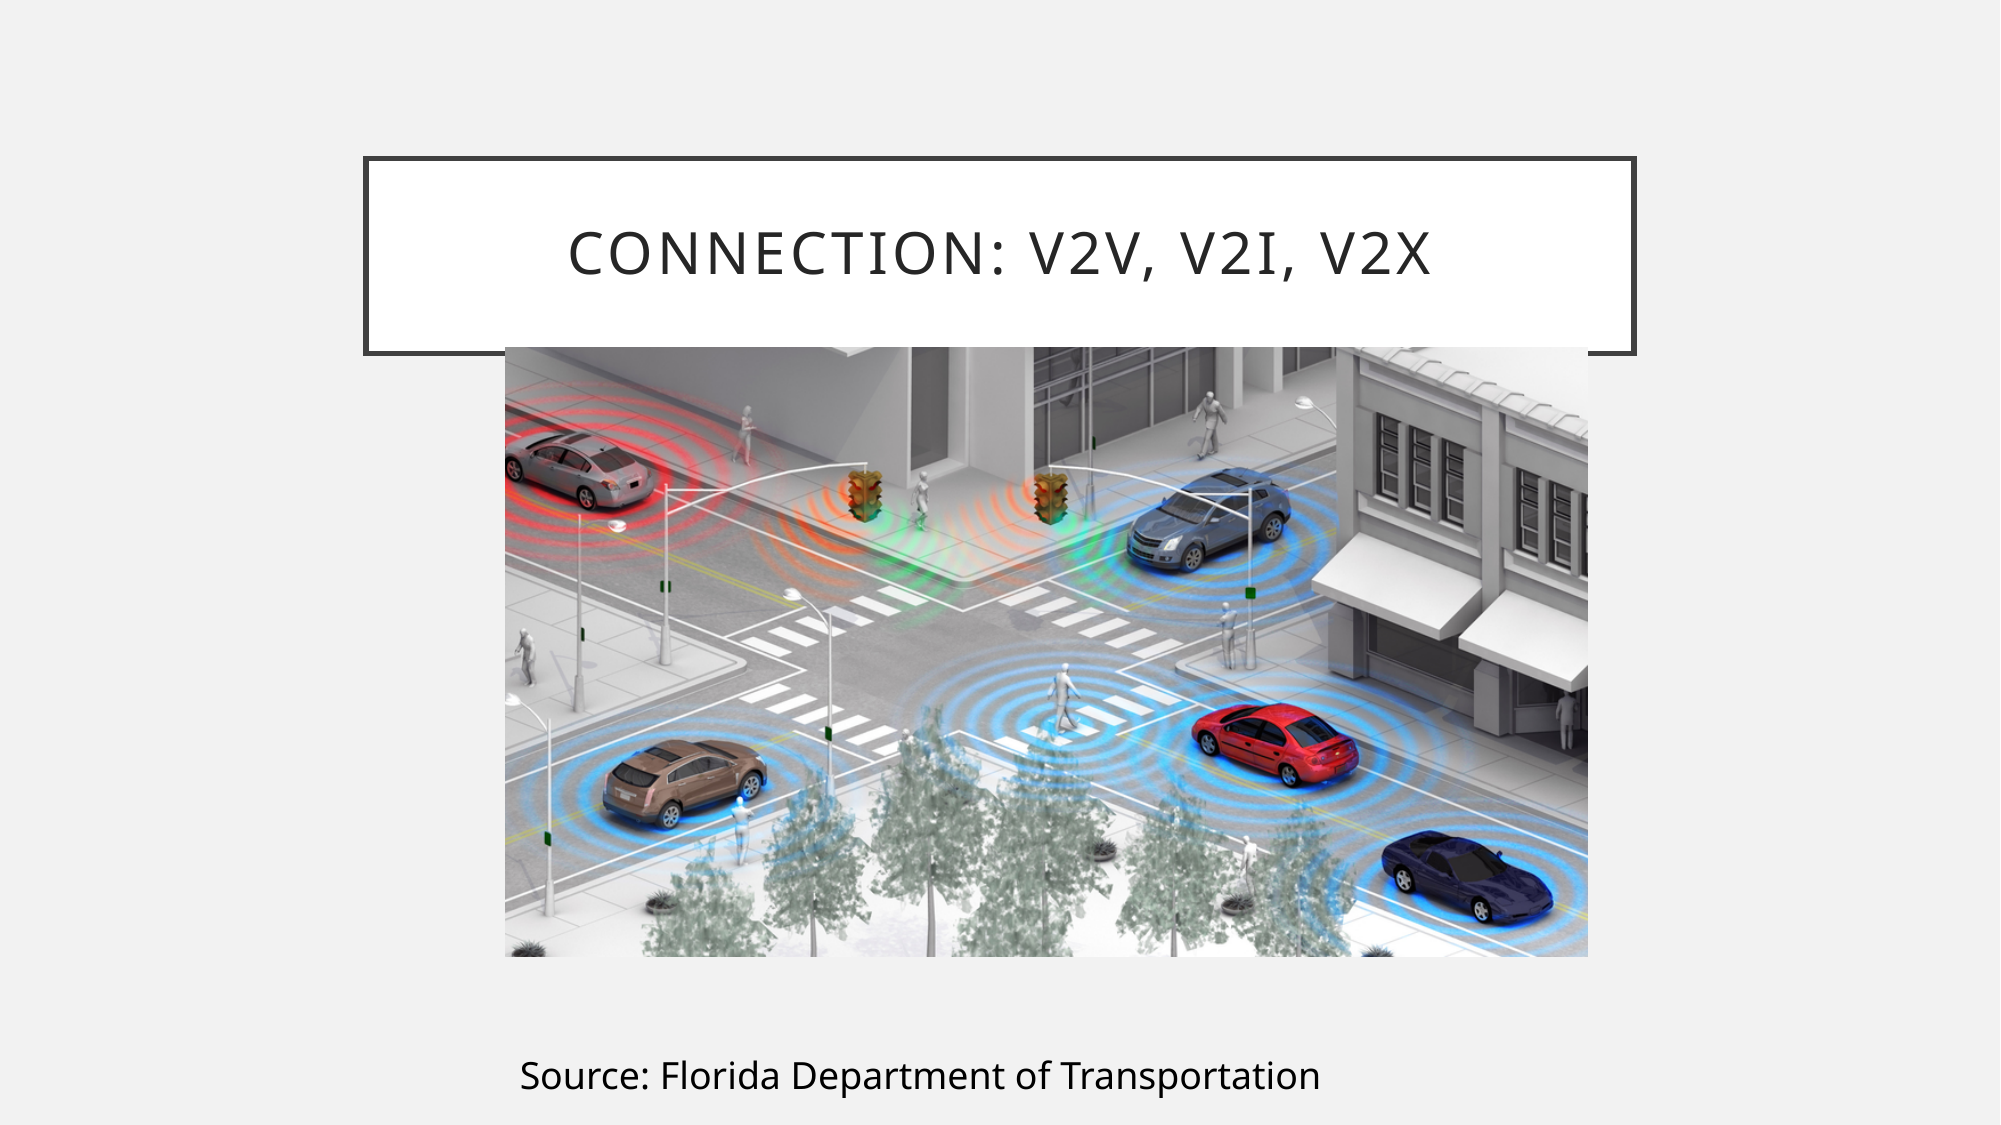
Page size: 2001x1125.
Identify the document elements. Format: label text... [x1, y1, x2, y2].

title Connection: V2V, V2I, V2X [363, 156, 1637, 356]
text_box Source: Florida Department of Transportation [505, 1044, 1455, 1105]
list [505, 347, 1588, 957]
